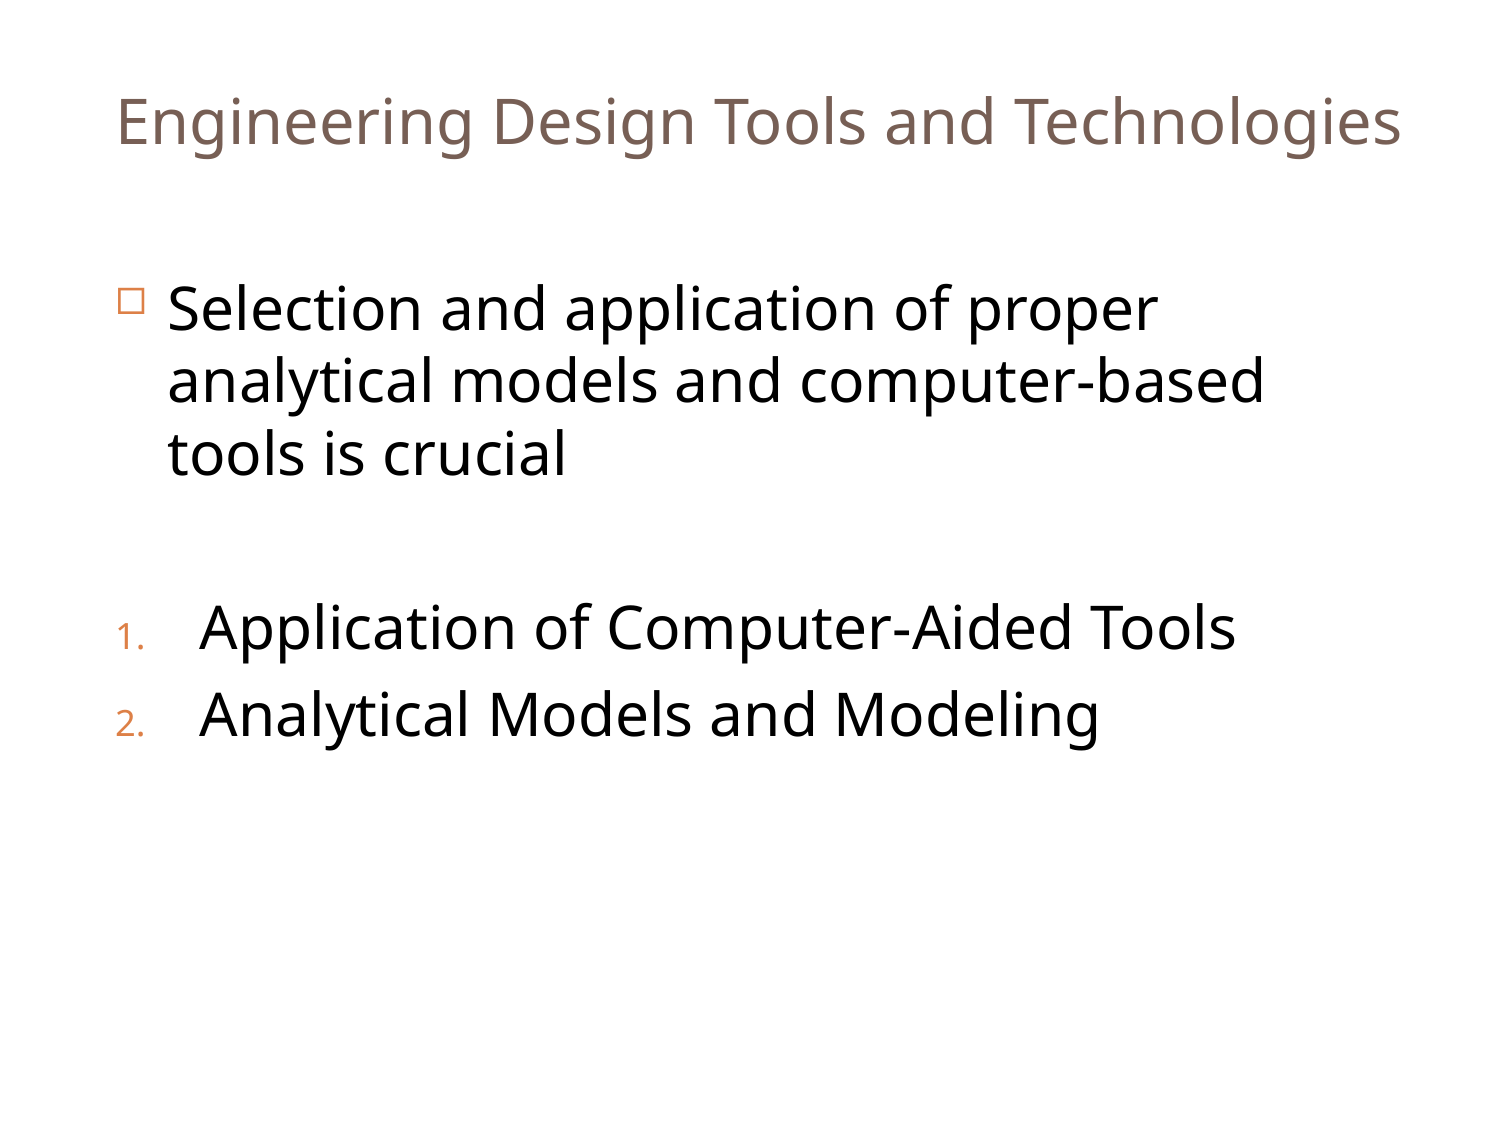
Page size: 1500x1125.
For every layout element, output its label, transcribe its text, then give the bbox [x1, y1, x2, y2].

title Engineering Design Tools and Technologies [100, 37, 1438, 200]
list Selection and application of proper analytical models and computer-based tools is crucial Application of Computer-Aided Tools Analytical Models and Modeling [100, 262, 1438, 1000]
